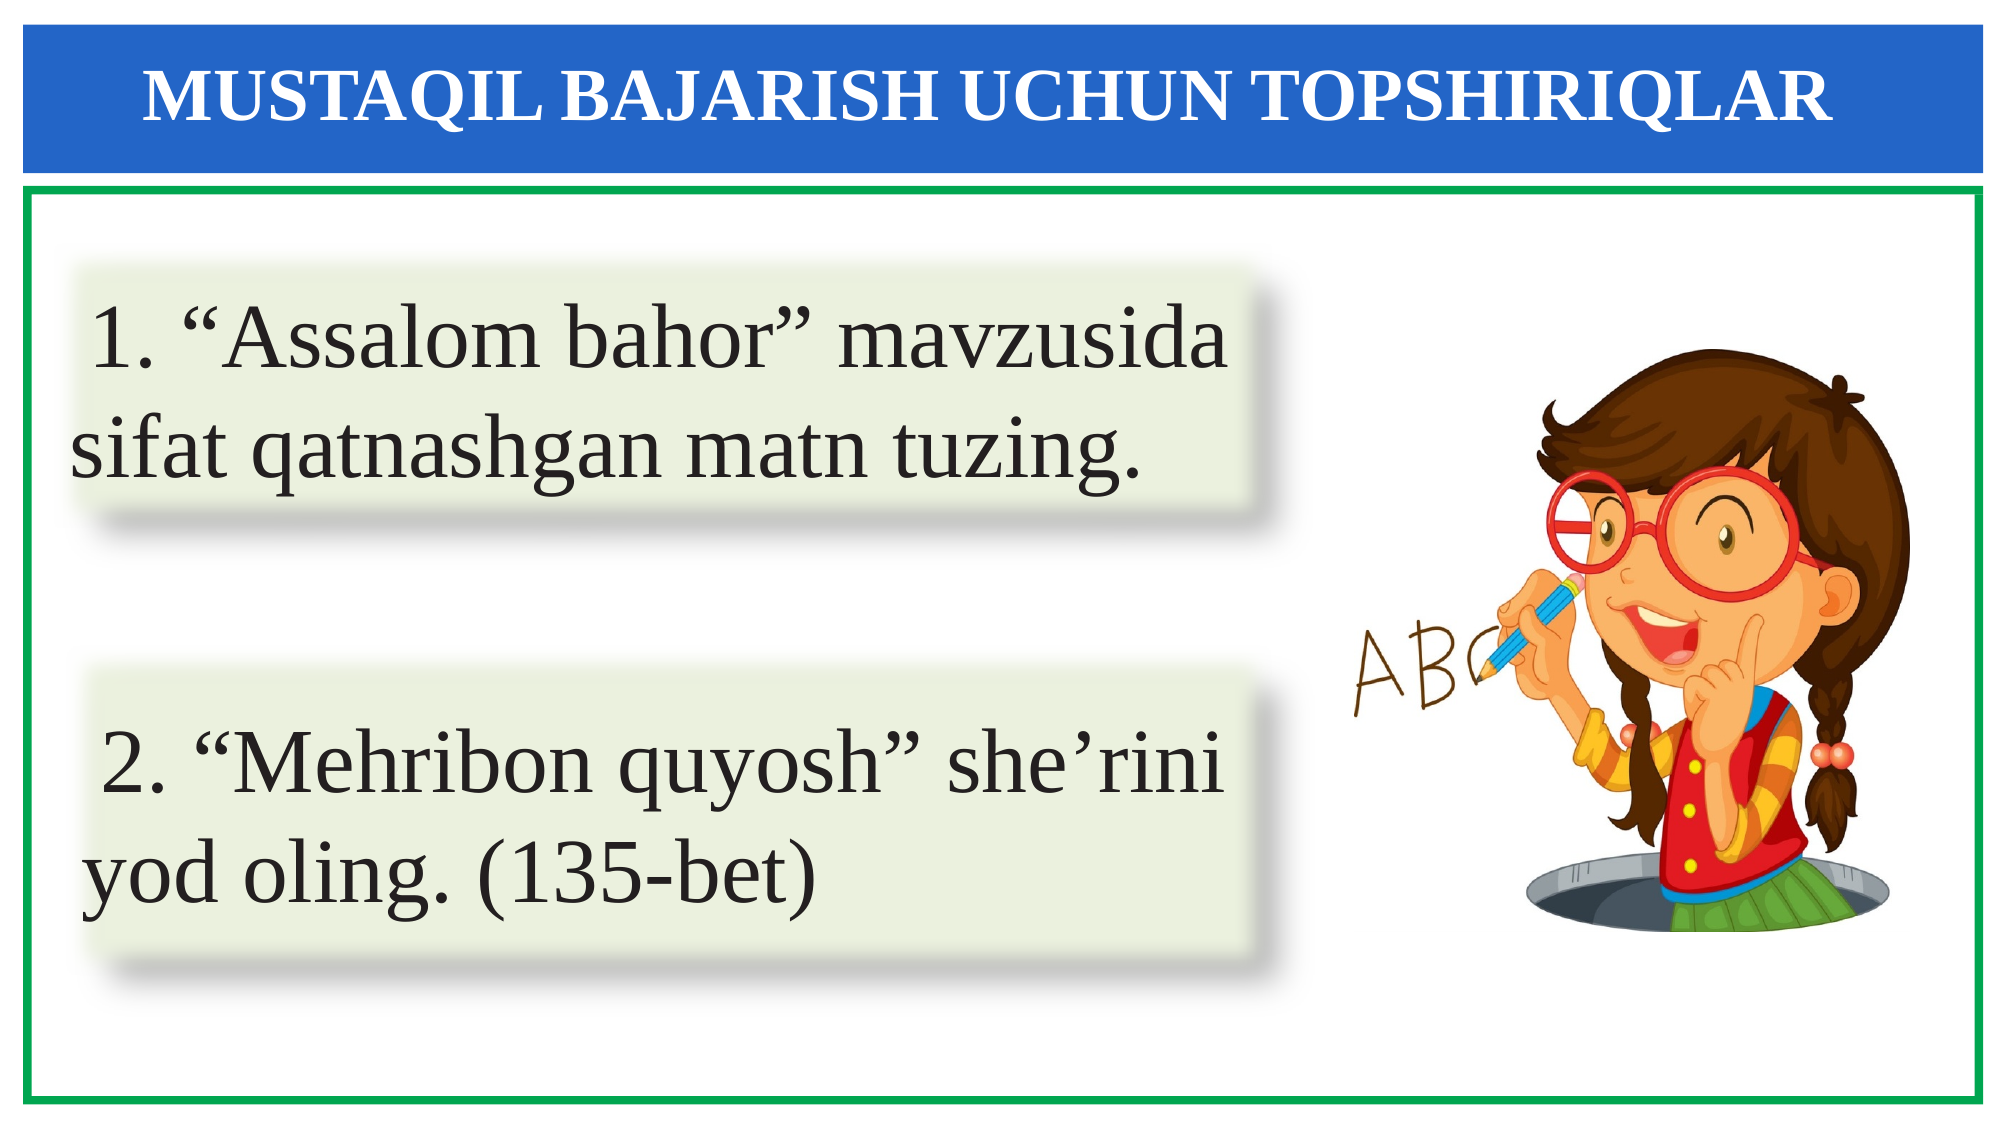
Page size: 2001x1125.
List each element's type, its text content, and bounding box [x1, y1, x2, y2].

text_box 1. “Assalom bahor” mavzusida sifat qatnashgan matn tuzing. [88, 277, 1241, 497]
picture [1354, 349, 1910, 932]
title MUSTAQIL BAJARISH UCHUN TOPSHIRIQLAR [17, 43, 1959, 138]
text_box 2. “Mehribon quyosh” she’rini yod oling. (135-bet) [99, 678, 1241, 947]
